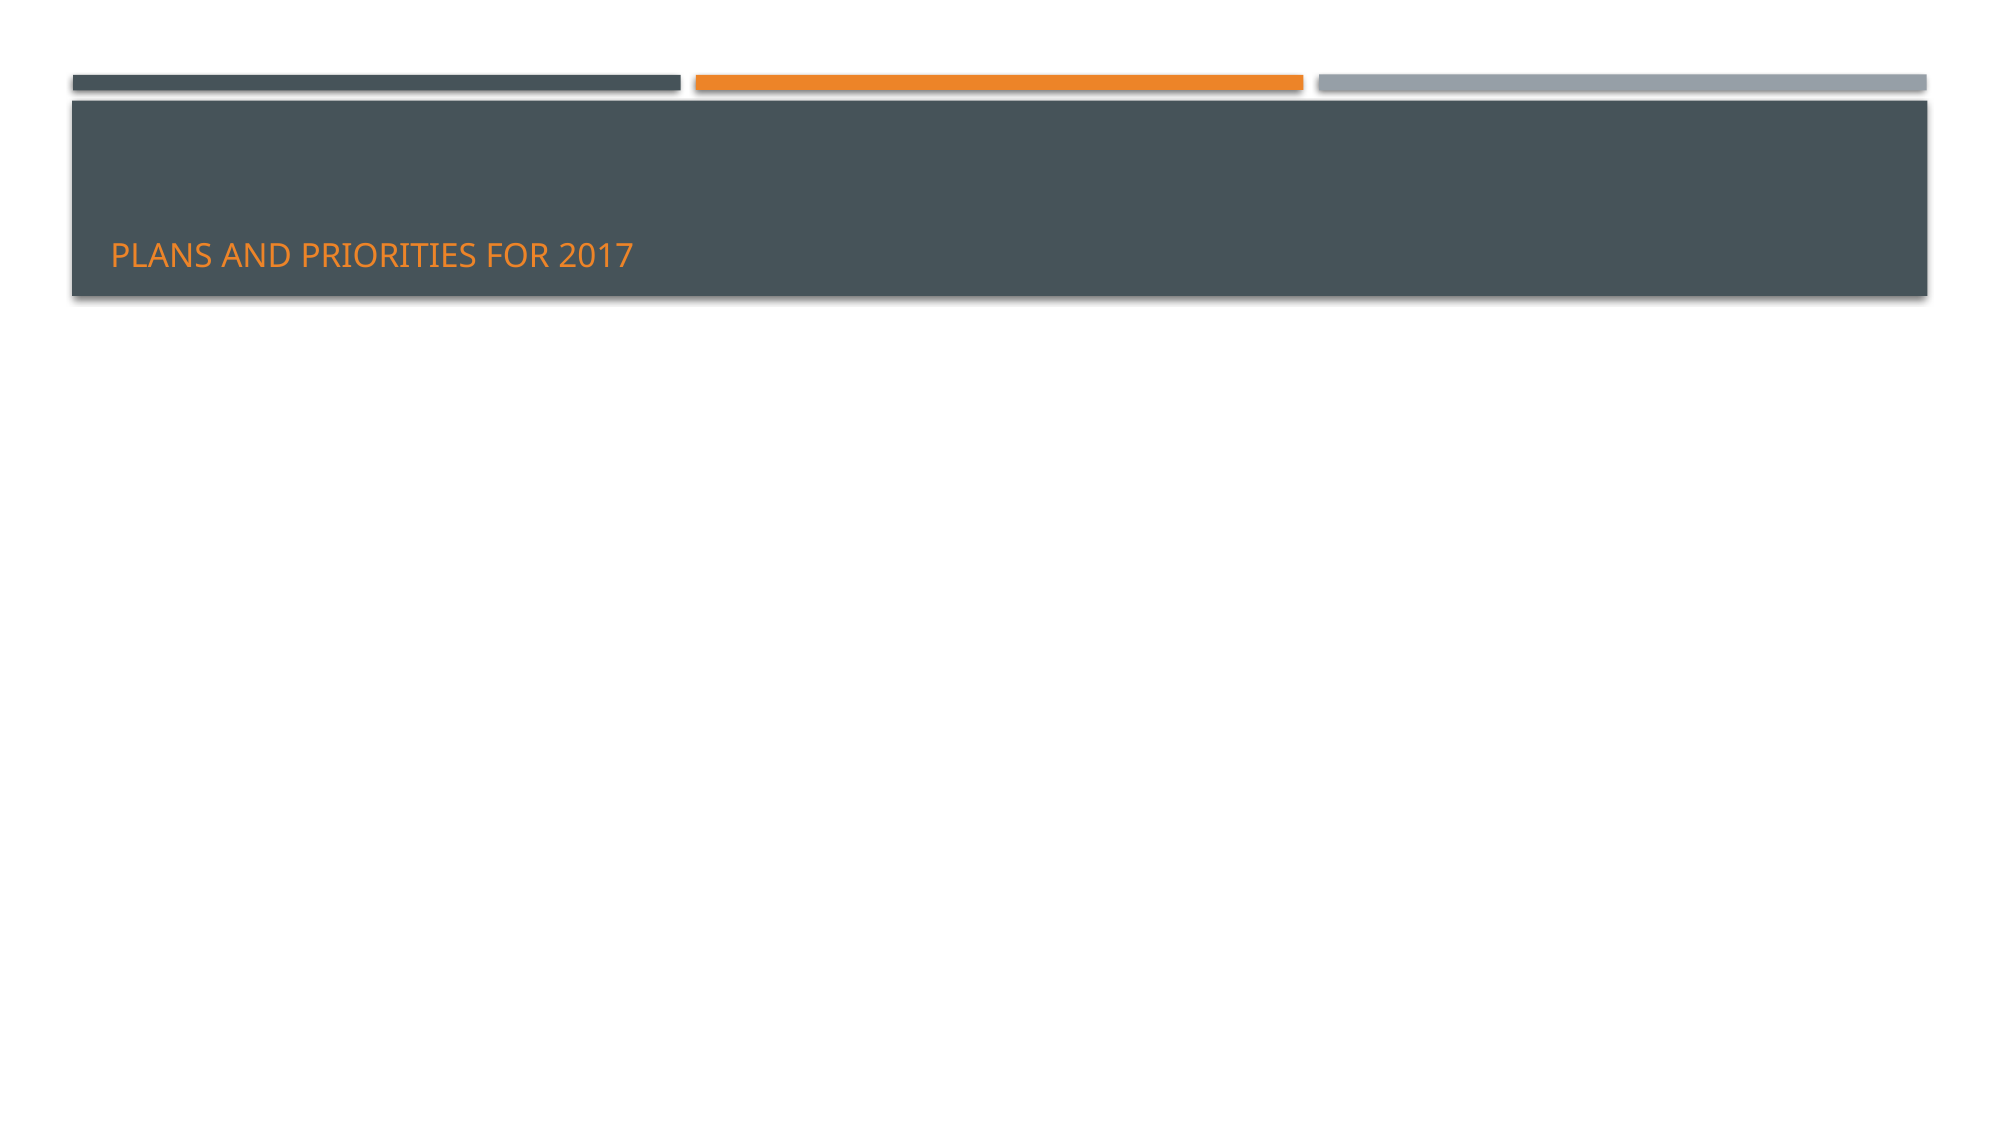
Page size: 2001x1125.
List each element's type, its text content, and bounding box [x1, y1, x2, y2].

title Plans and Priorities for 2017 [95, 115, 1905, 282]
